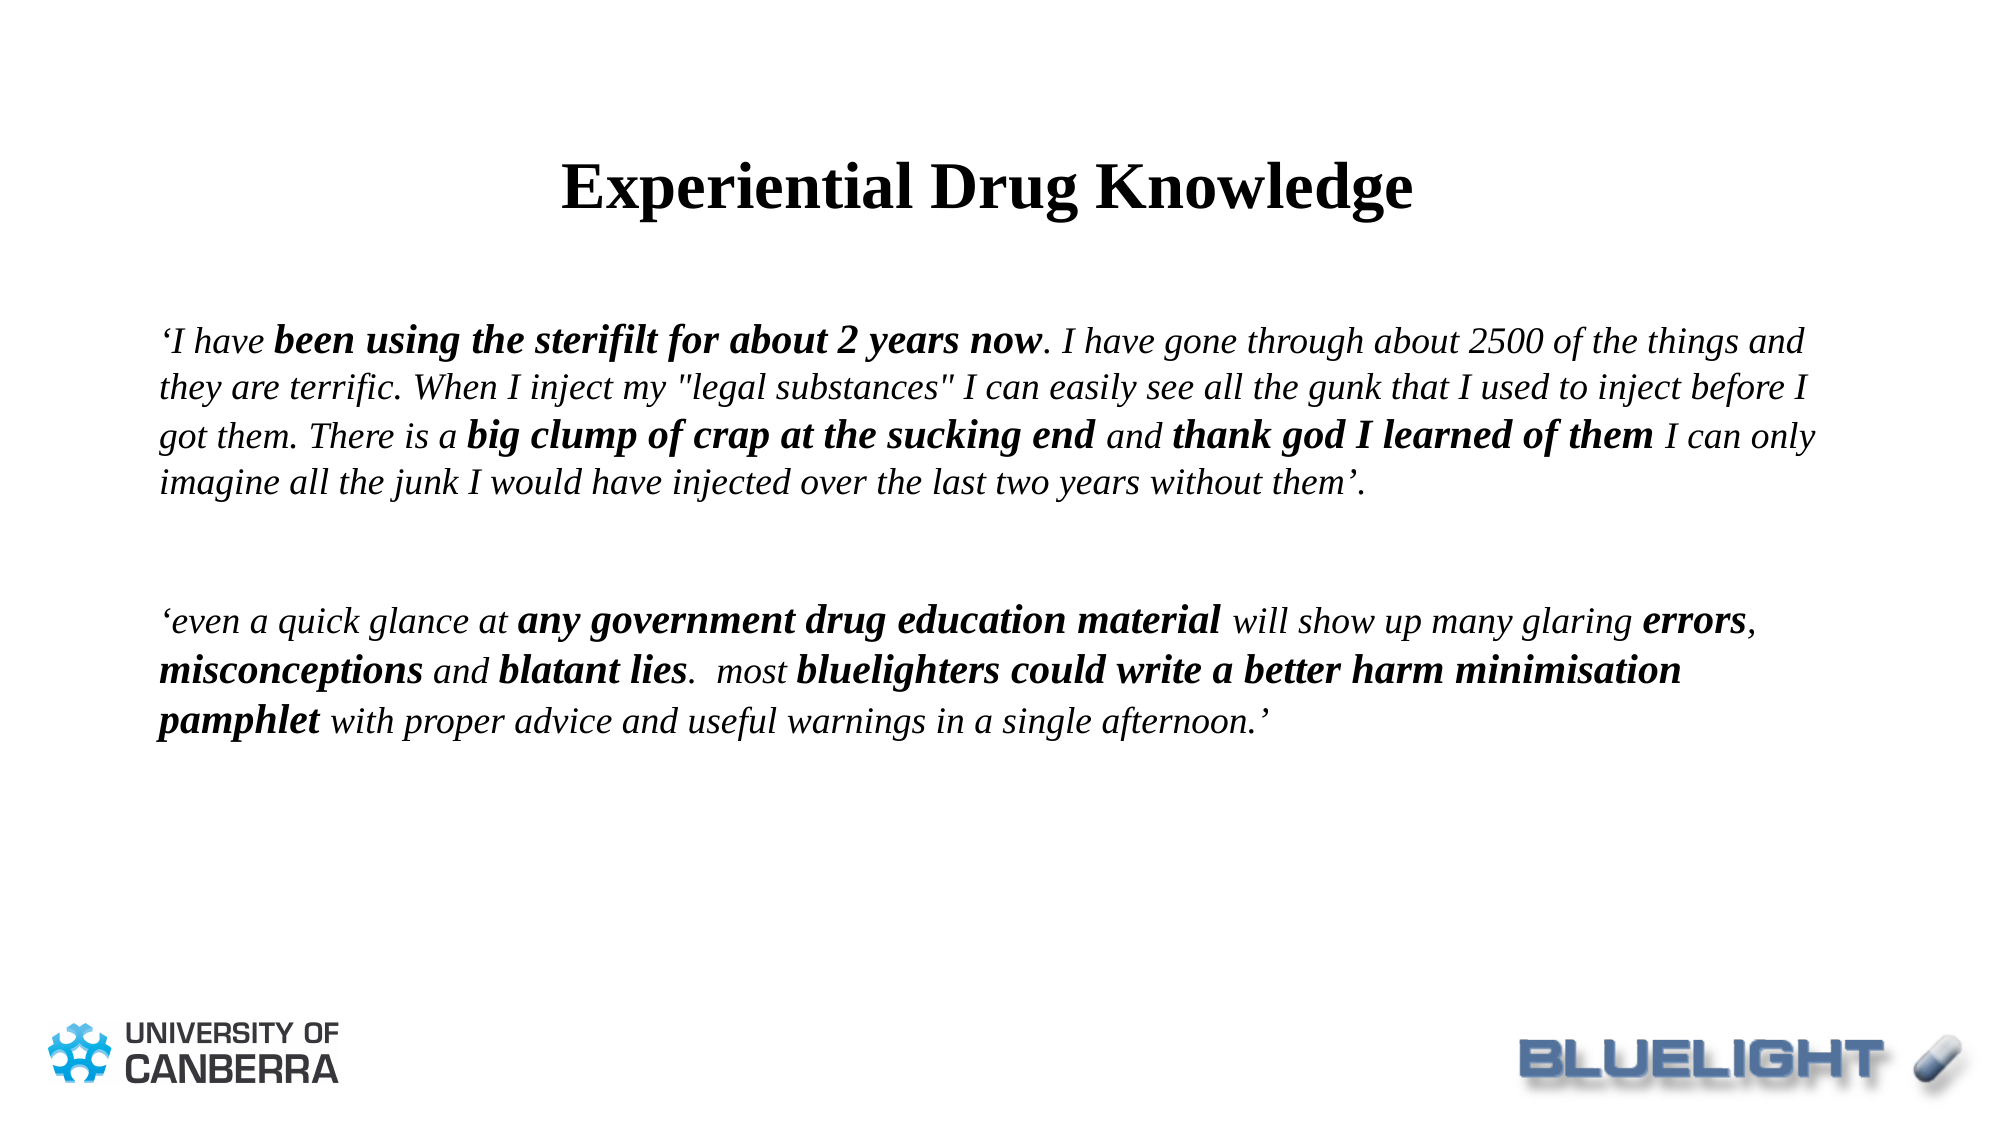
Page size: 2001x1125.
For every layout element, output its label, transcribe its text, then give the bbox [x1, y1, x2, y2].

text_box Experiential Drug Knowledge ‘I have been using the sterifilt for about 2 years now. I have gone through about 2500 of the things and they are terrific. When I inject my "legal substances" I can easily see all the gunk that I used to inject before I got them. There is a big clump of crap at the sucking end and thank god I learned of them I can only imagine all the junk I would have injected over the last two years without them’. ‘even a quick glance at any government drug education material will show up many glaring errors, misconceptions and blatant lies. most bluelighters could write a better harm minimisation pamphlet with proper advice and useful warnings in a single afternoon.’ [144, 134, 1833, 795]
picture [47, 1020, 340, 1085]
picture [1453, 999, 2000, 1125]
